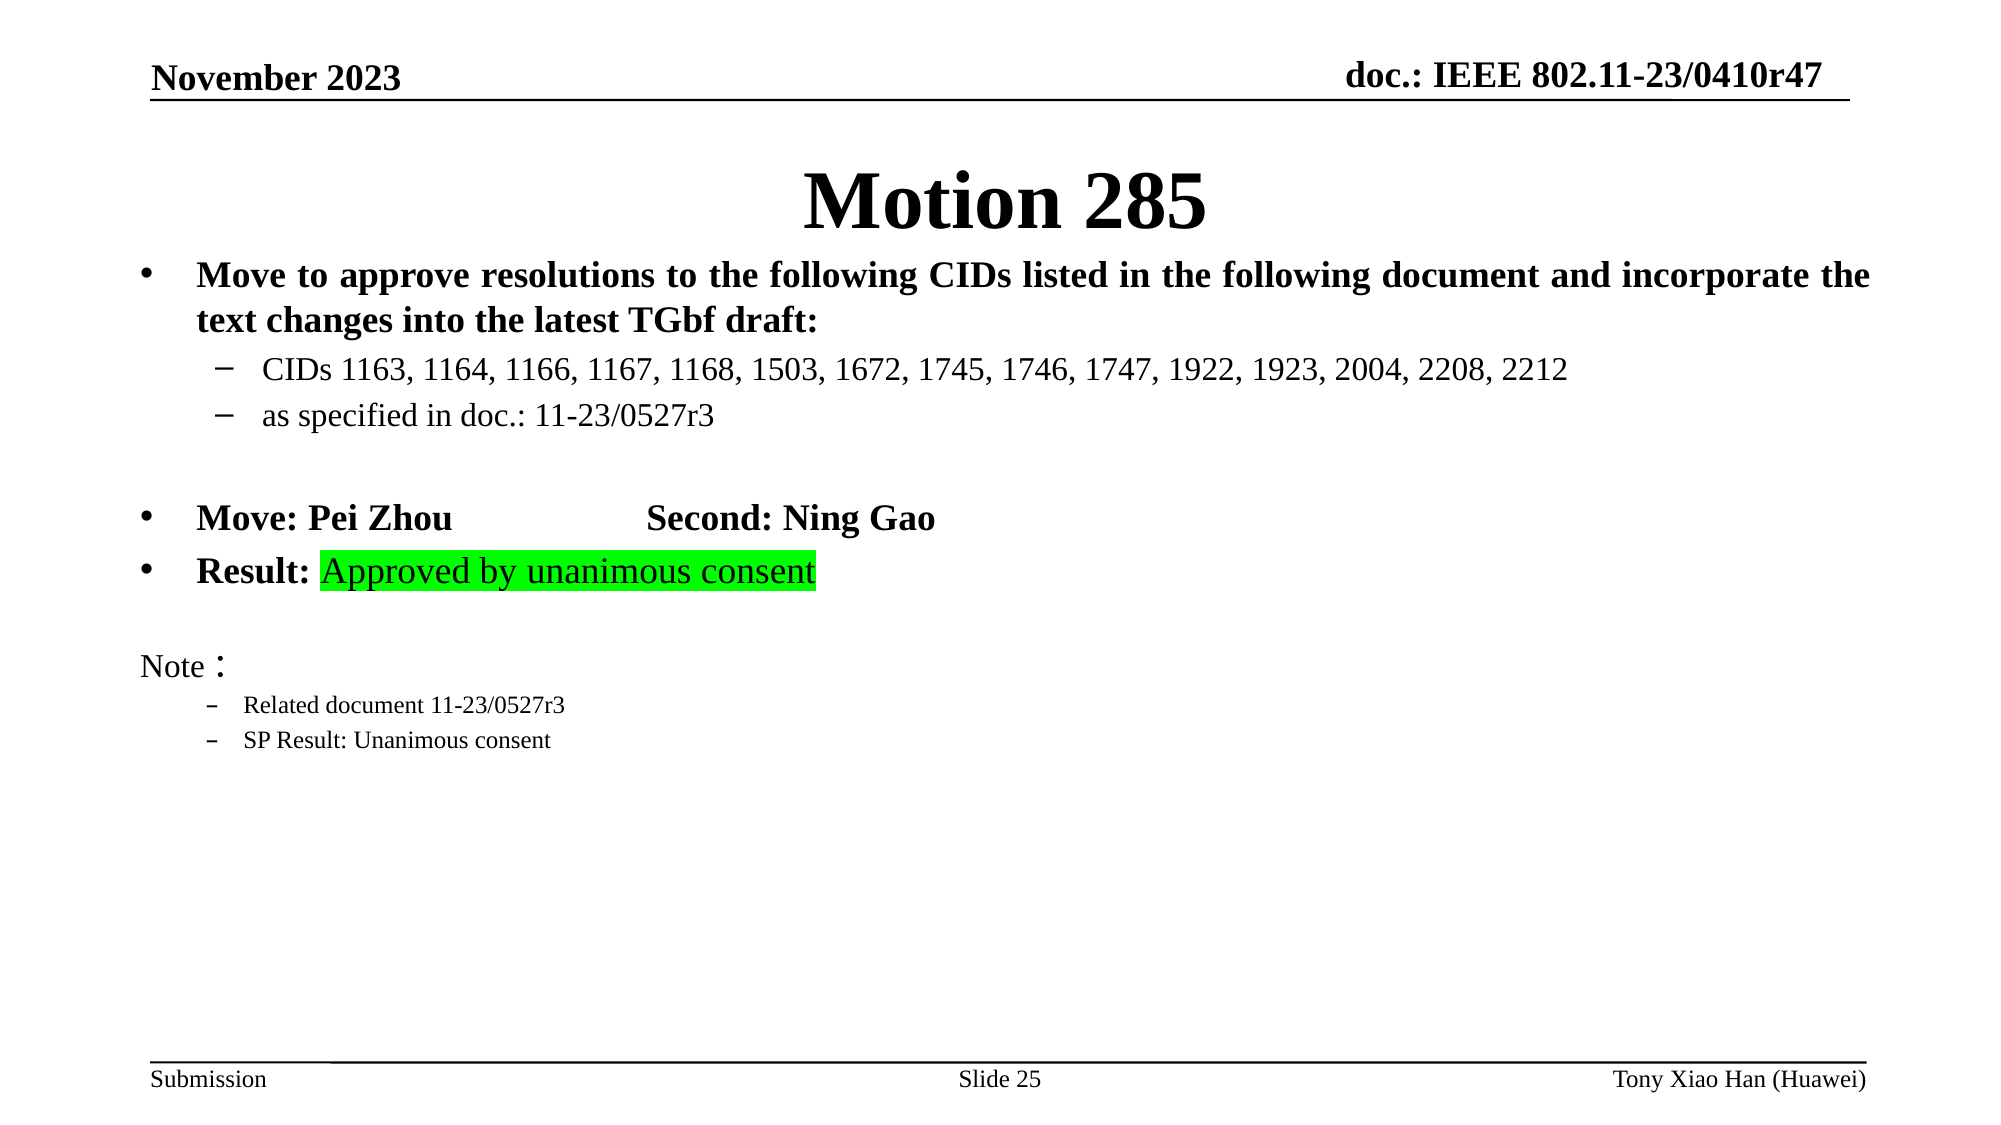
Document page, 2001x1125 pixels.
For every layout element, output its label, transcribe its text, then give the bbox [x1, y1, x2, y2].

text_box Move to approve resolutions to the following CIDs listed in the following document and incorporate the text changes into the latest TGbf draft: CIDs 1163, 1164, 1166, 1167, 1168, 1503, 1672, 1745, 1746, 1747, 1922, 1923, 2004, 2208, 2212 as specified in doc.: 11-23/0527r3 Move: Pei Zhou Second: Ning Gao Result: Approved by unanimous consent Note： Related document 11-23/0527r3 SP Result: Unanimous consent [125, 212, 1888, 900]
text_box Motion 285 [368, 137, 1644, 212]
